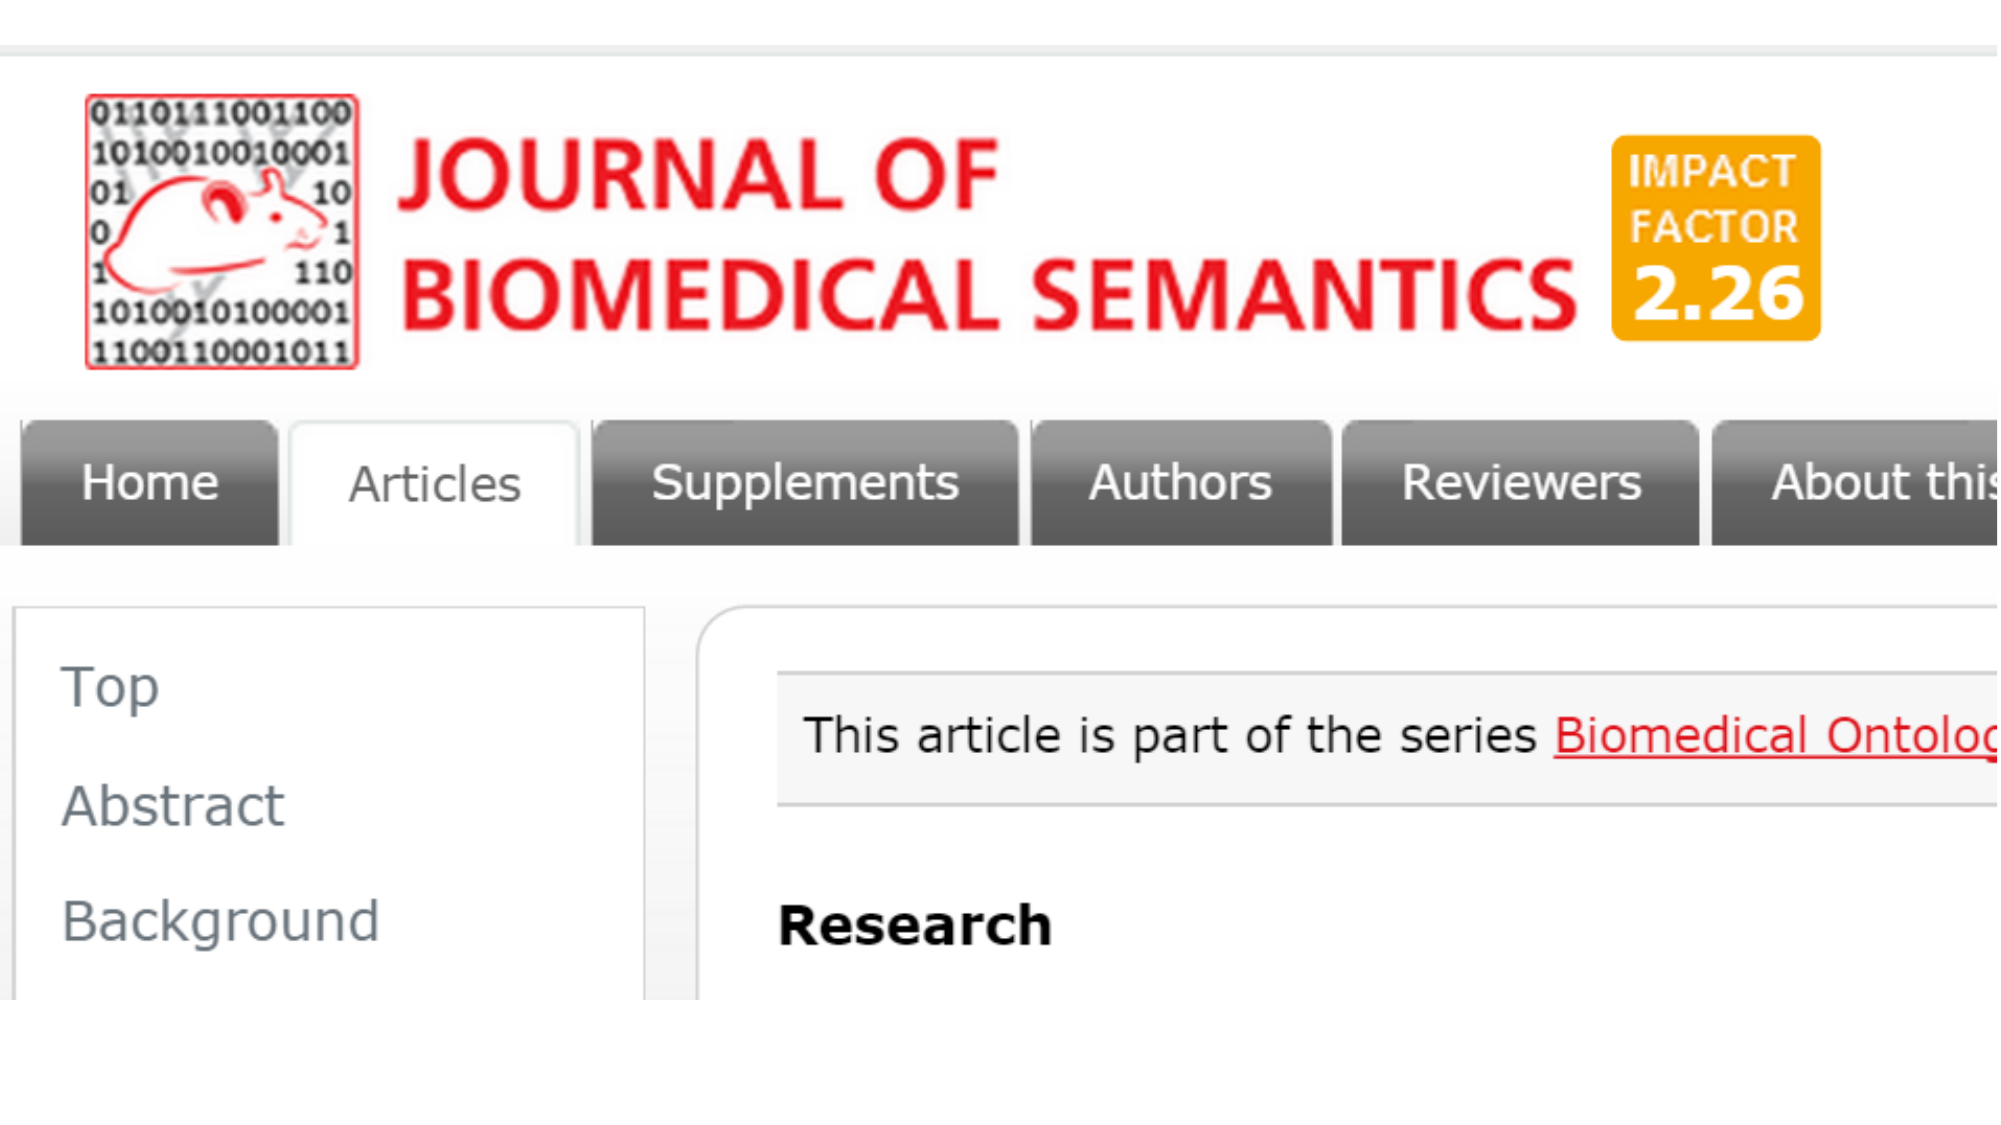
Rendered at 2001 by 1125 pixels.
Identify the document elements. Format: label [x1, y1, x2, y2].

list [0, 44, 1998, 1001]
